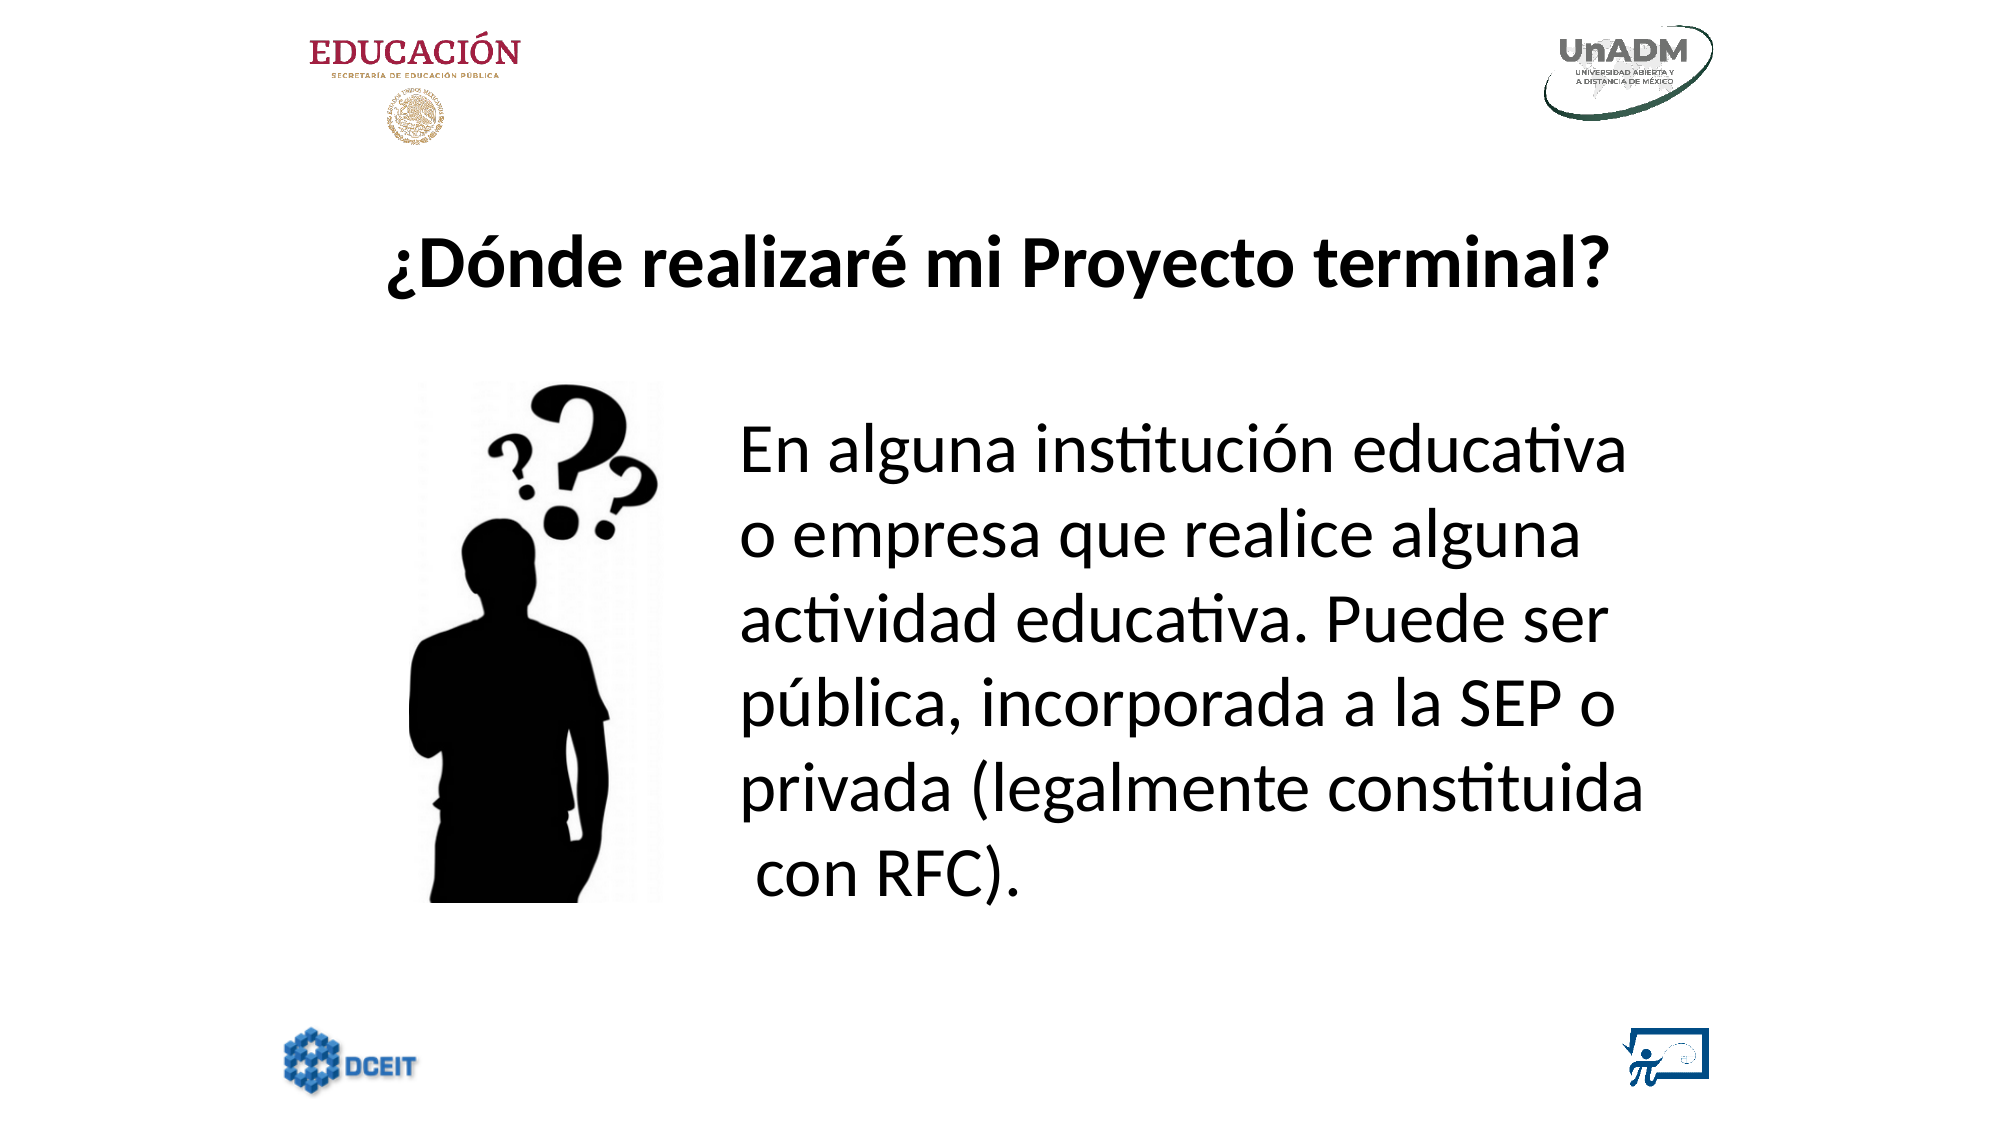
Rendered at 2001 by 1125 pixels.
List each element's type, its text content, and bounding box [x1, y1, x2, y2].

picture [279, 1022, 434, 1101]
picture [409, 381, 664, 903]
picture [1540, 4, 1715, 130]
text_box ¿Dónde realizaré mi Proyecto terminal? [279, 205, 1719, 310]
picture [208, 0, 622, 158]
text_box En alguna institución educativa o empresa que realice alguna actividad educativa. Puede ser pública, incorporada a la SEP o privada (legalmente constituida con RFC). [725, 394, 1666, 919]
picture [1616, 1022, 1715, 1087]
